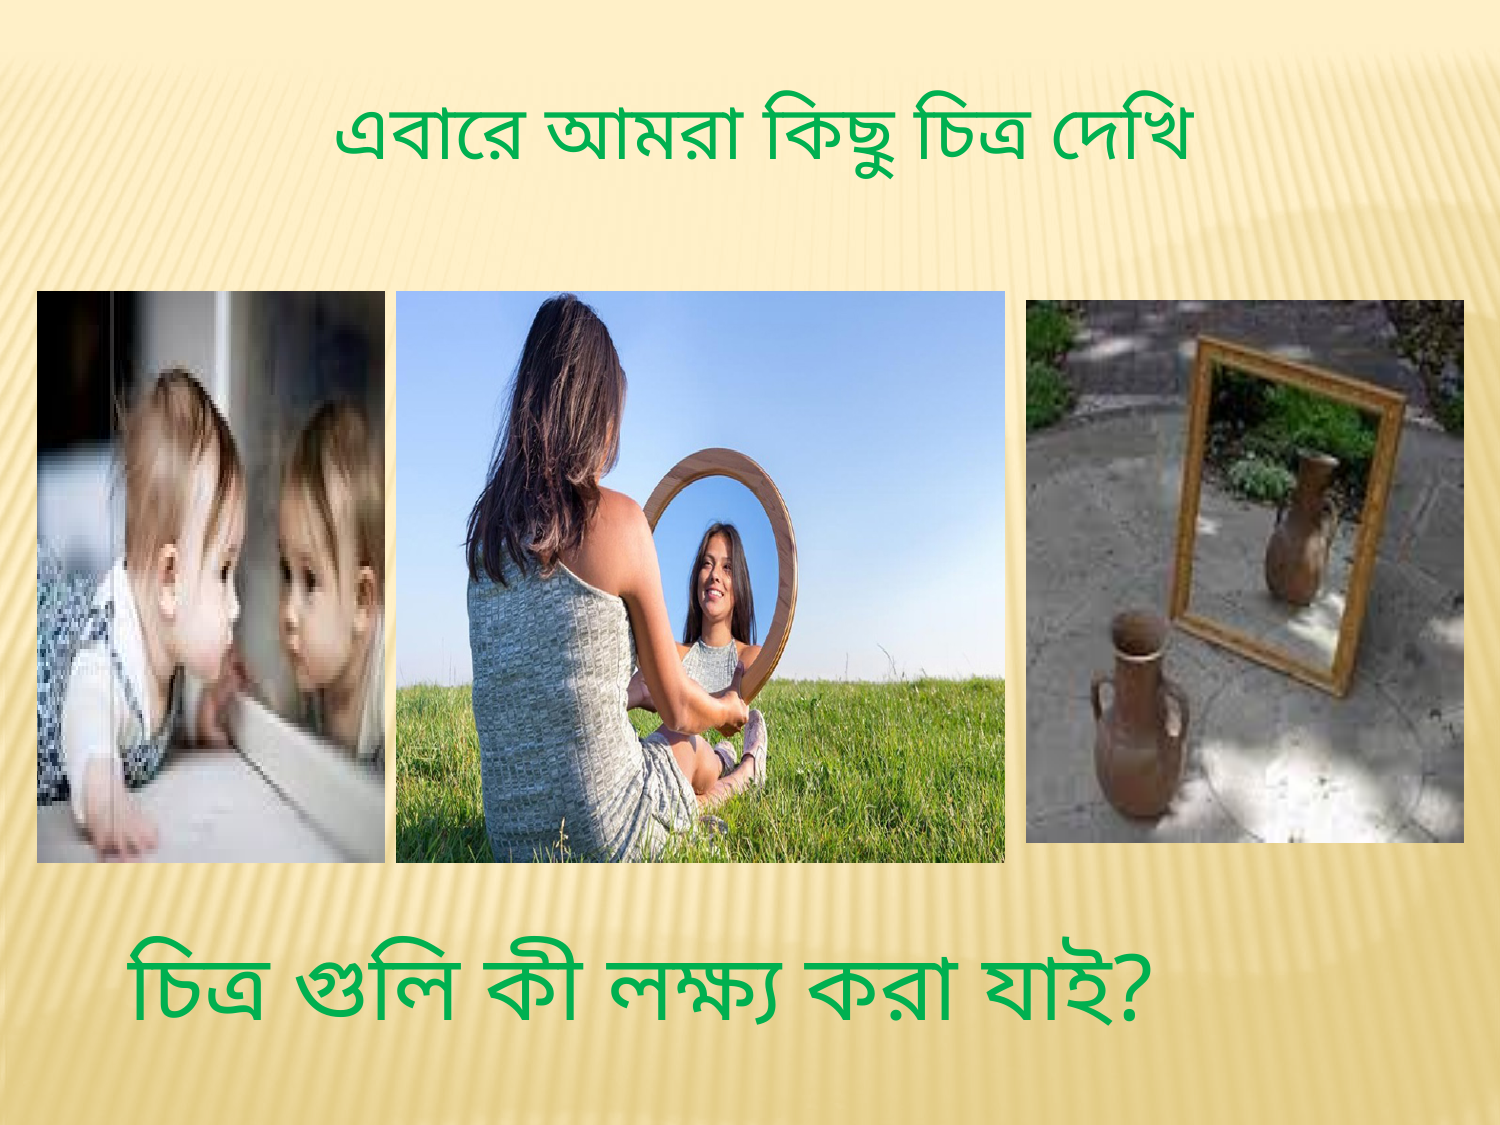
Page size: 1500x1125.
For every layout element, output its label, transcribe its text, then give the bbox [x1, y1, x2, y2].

text_box এবারে আমরা কিছু চিত্র দেখি [319, 76, 1301, 182]
text_box চিত্র গুলি কী লক্ষ্য করা যাই? [113, 921, 1292, 1047]
picture [37, 291, 386, 863]
picture [1026, 299, 1464, 844]
picture [395, 291, 1005, 863]
